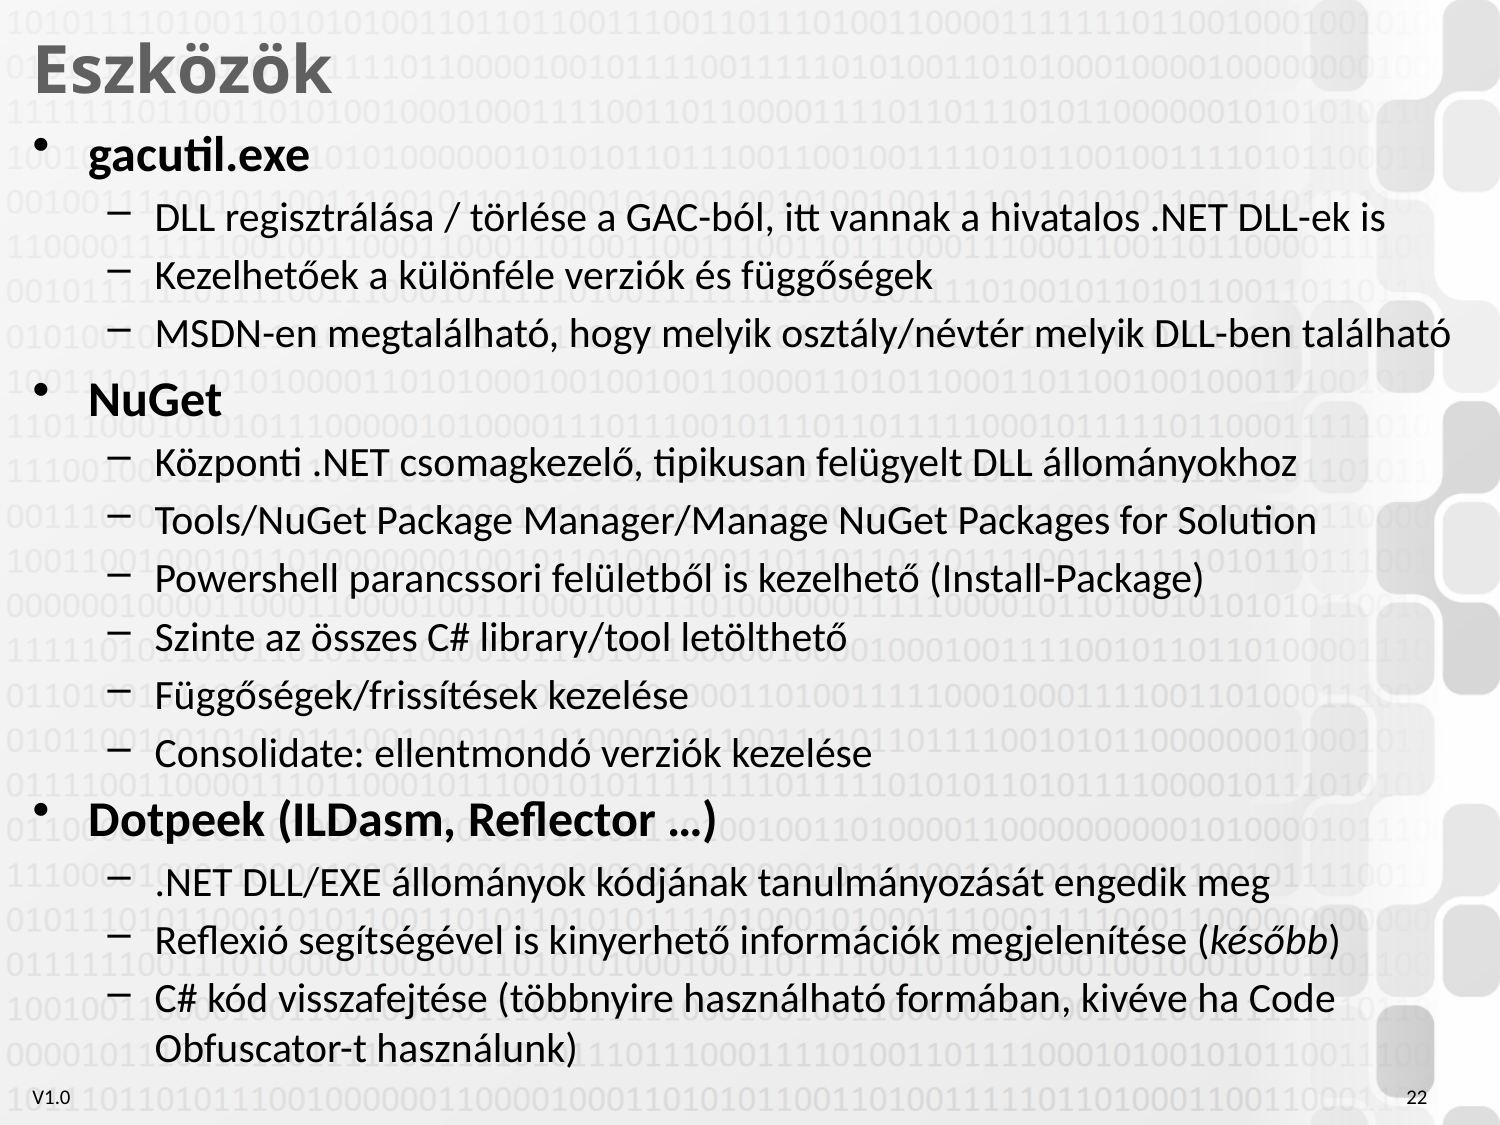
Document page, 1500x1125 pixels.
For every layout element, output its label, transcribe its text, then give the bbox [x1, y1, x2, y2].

title Eszközök [17, 19, 1483, 113]
picture [0, 0, 1500, 1125]
list gacutil.exe DLL regisztrálása / törlése a GAC-ból, itt vannak a hivatalos .NET DLL-ek is Kezelhetőek a különféle verziók és függőségek MSDN-en megtalálható, hogy melyik osztály/névtér melyik DLL-ben található NuGet Központi .NET csomagkezelő, tipikusan felügyelt DLL állományokhoz Tools/NuGet Package Manager/Manage NuGet Packages for Solution Powershell parancssori felületből is kezelhető (Install-Package) Szinte az összes C# library/tool letölthető Függőségek/frissítések kezelése Consolidate: ellentmondó verziók kezelése Dotpeek (ILDasm, Reflector …) .NET DLL/EXE állományok kódjának tanulmányozását engedik meg Reflexió segítségével is kinyerhető információk megjelenítése (később) C# kód visszafejtése (többnyire használható formában, kivéve ha Code Obfuscator-t használunk) [17, 113, 1483, 1059]
slide_number 22 [1245, 1076, 1443, 1107]
